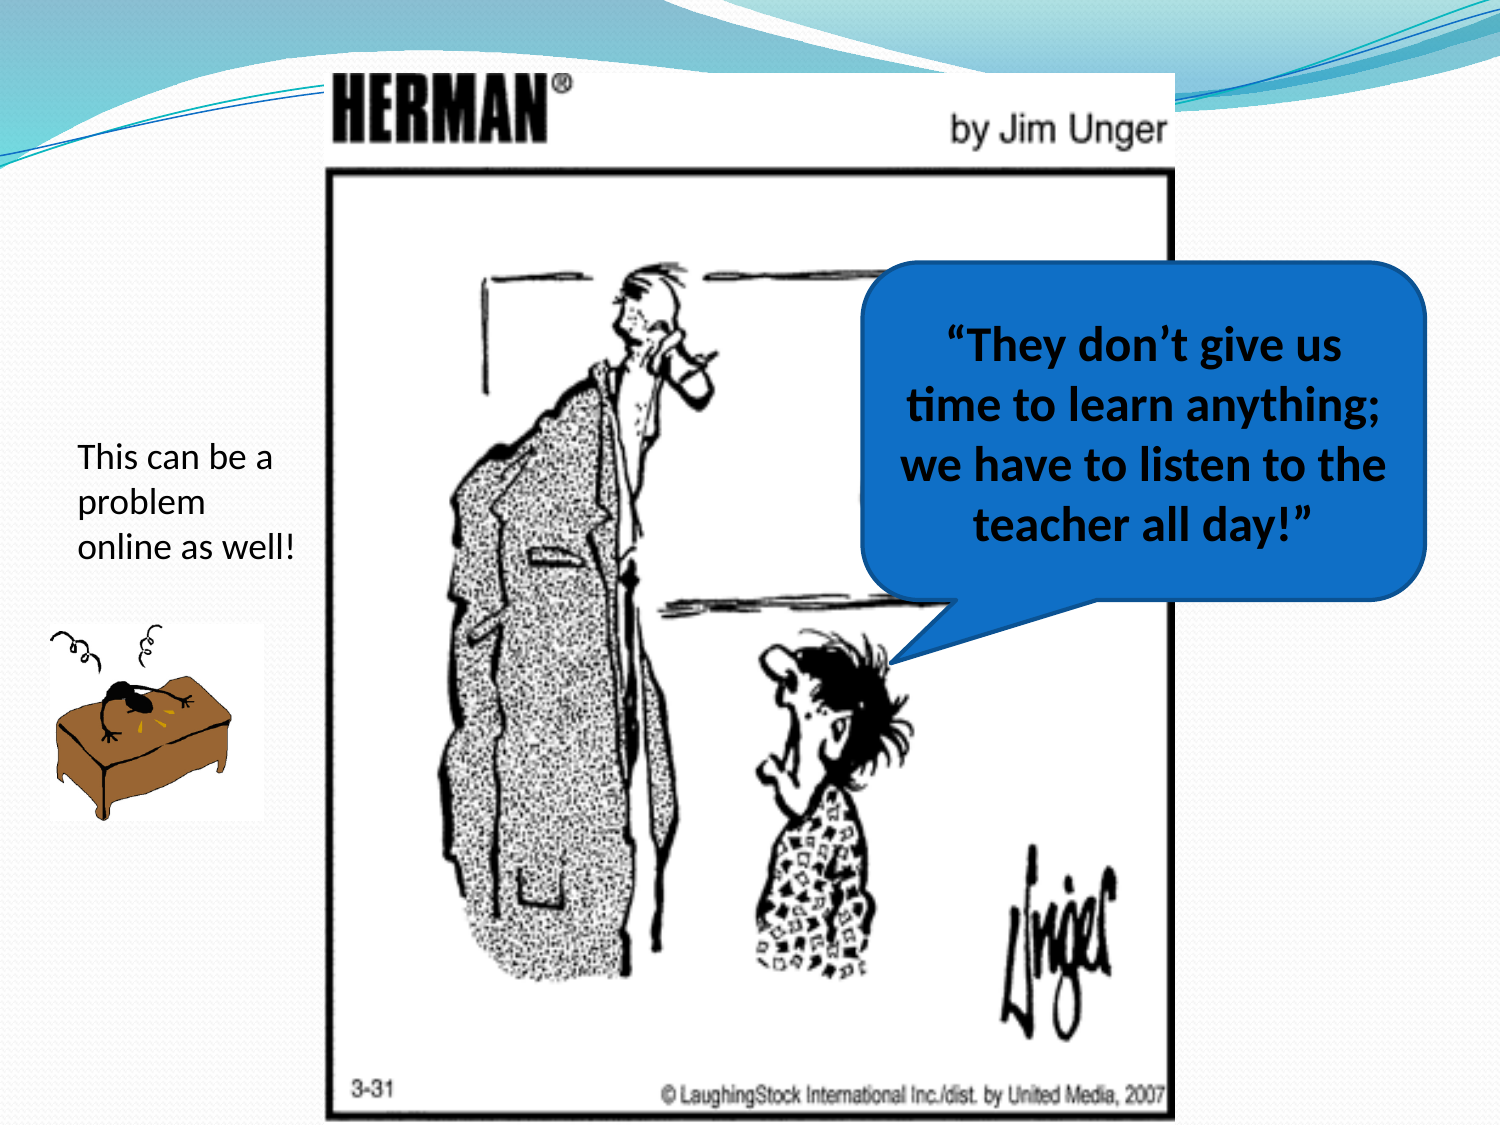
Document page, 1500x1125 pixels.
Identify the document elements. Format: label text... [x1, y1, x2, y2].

text_box This can be a problem online as well! [62, 424, 313, 575]
picture [49, 624, 264, 821]
text_box “They don’t give us time to learn anything; we have to listen to the teacher all day!” [1182, 260, 1428, 603]
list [324, 73, 1176, 1125]
